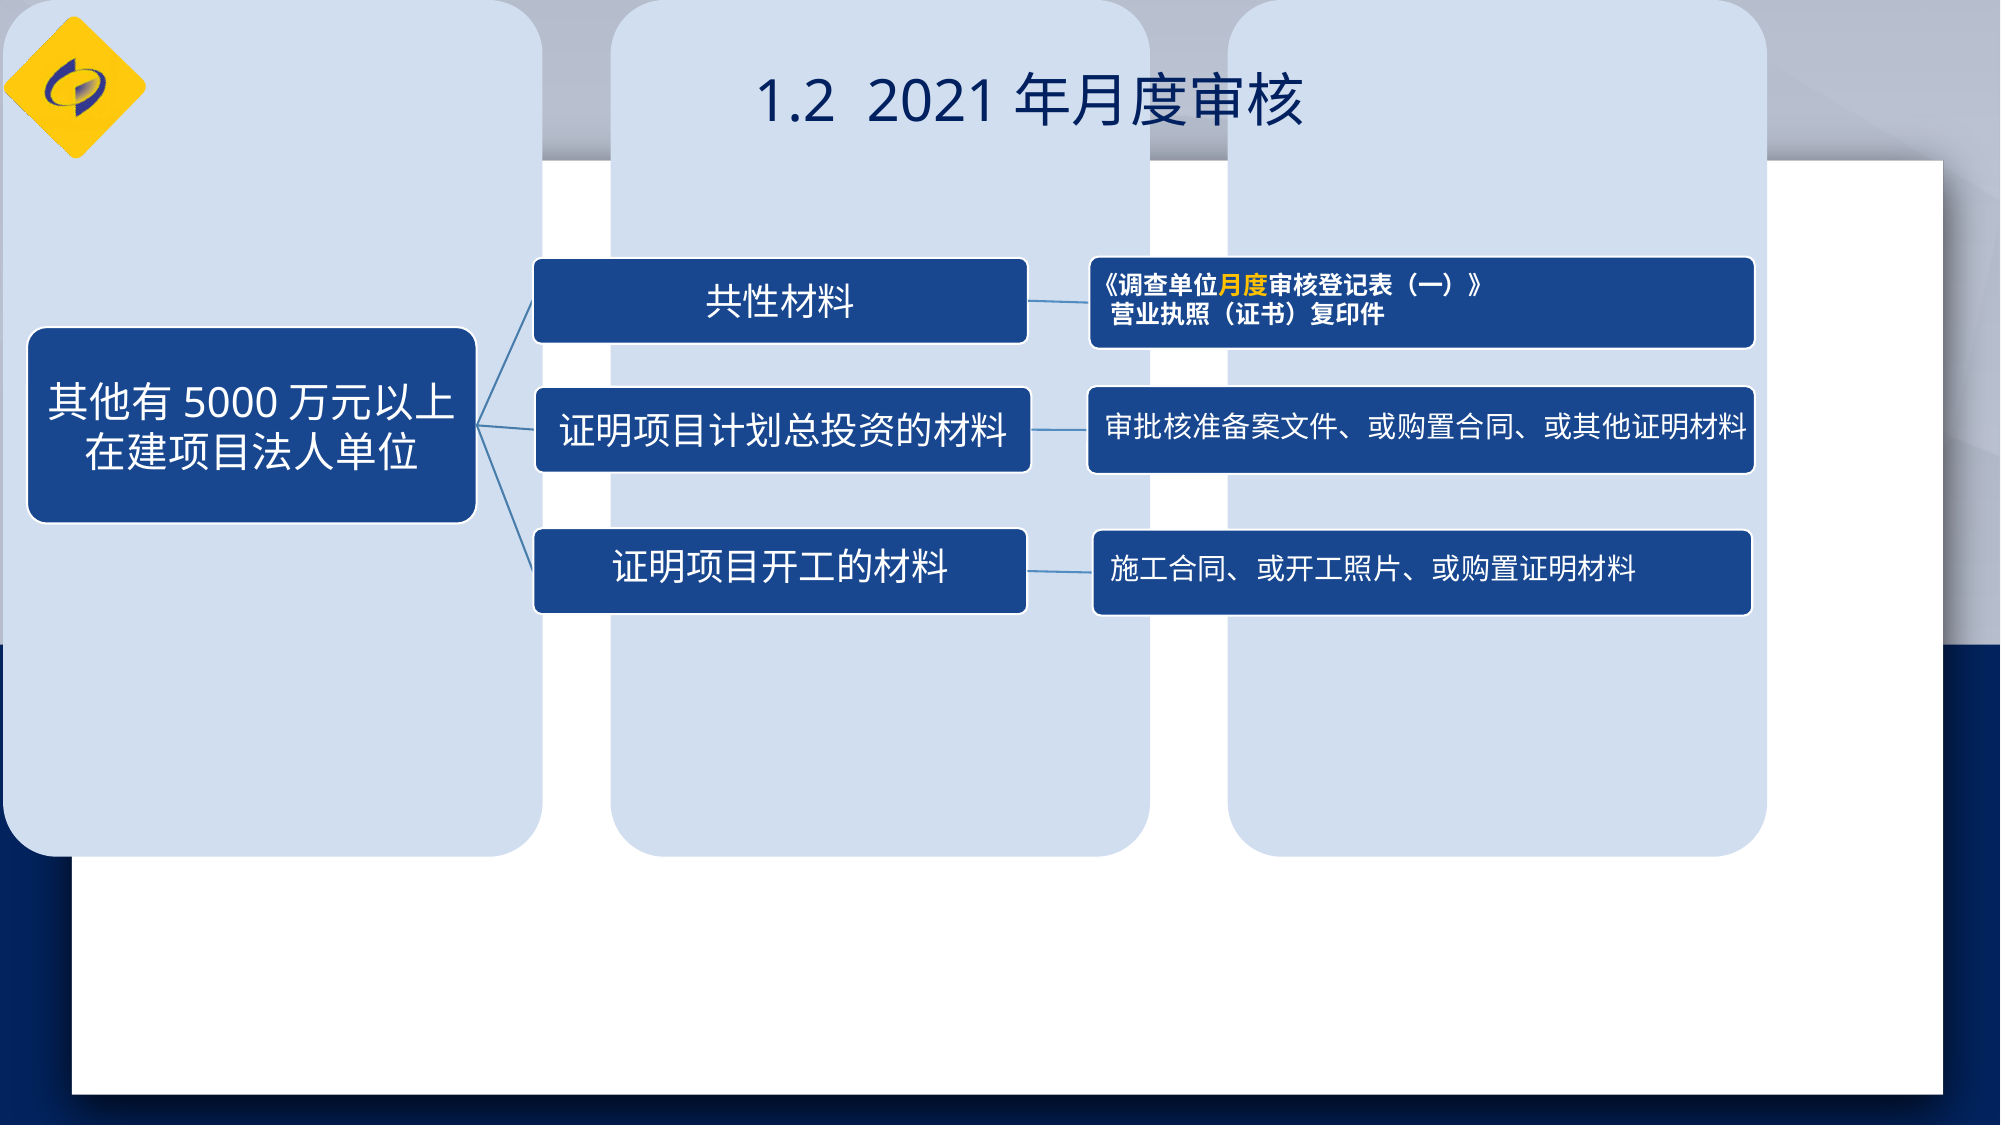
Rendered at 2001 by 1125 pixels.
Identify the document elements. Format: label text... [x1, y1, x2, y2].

text_box 1.2 2021年月度审核 [739, 55, 1492, 106]
picture [2, 16, 2000, 1125]
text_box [128, 222, 1933, 1080]
